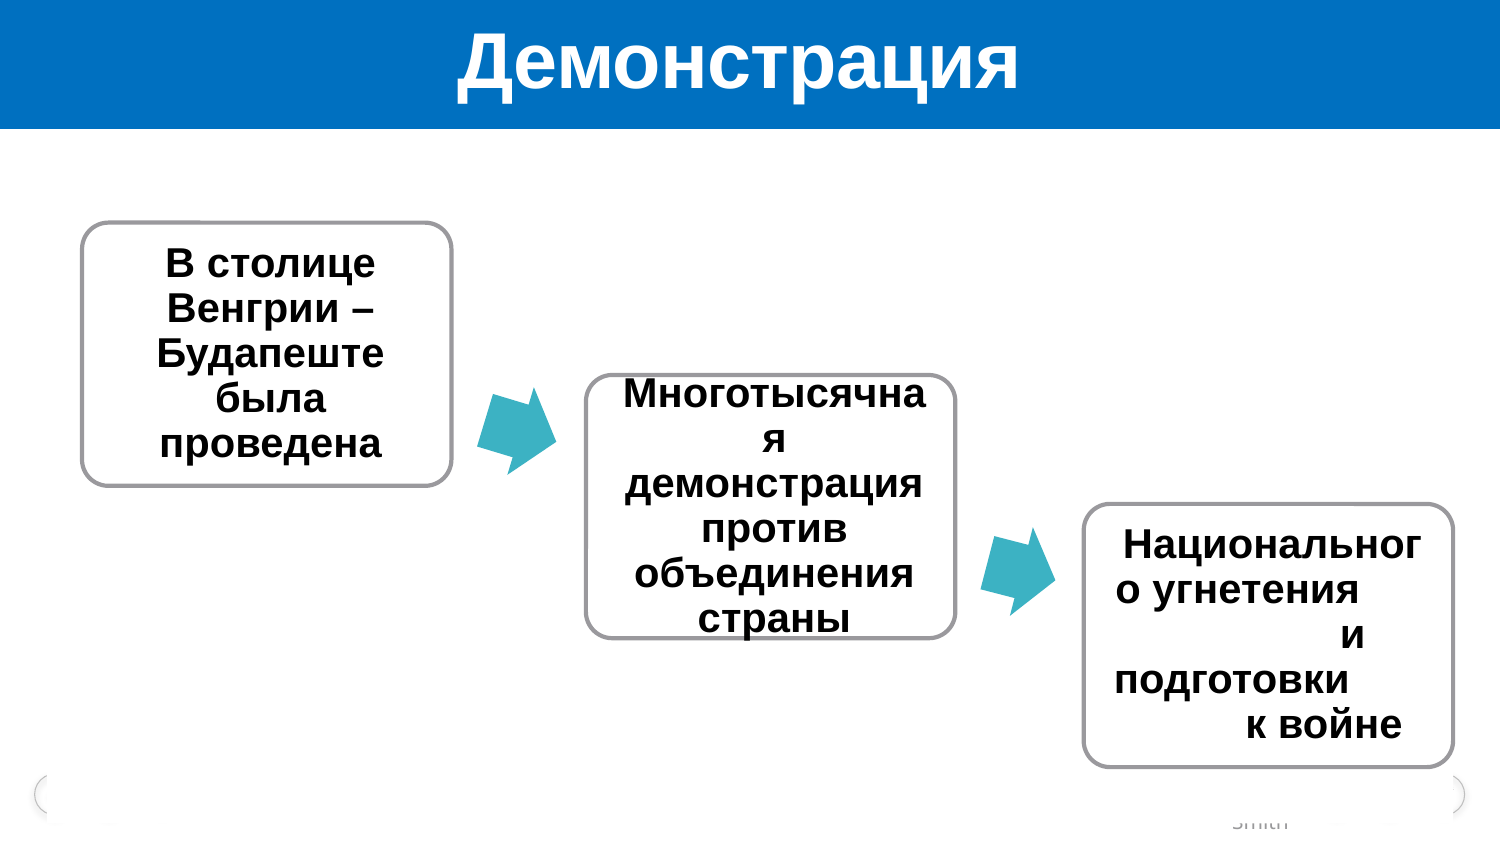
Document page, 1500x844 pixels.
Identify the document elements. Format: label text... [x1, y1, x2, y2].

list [46, 163, 1454, 824]
title Демонстрация [0, 0, 1500, 129]
